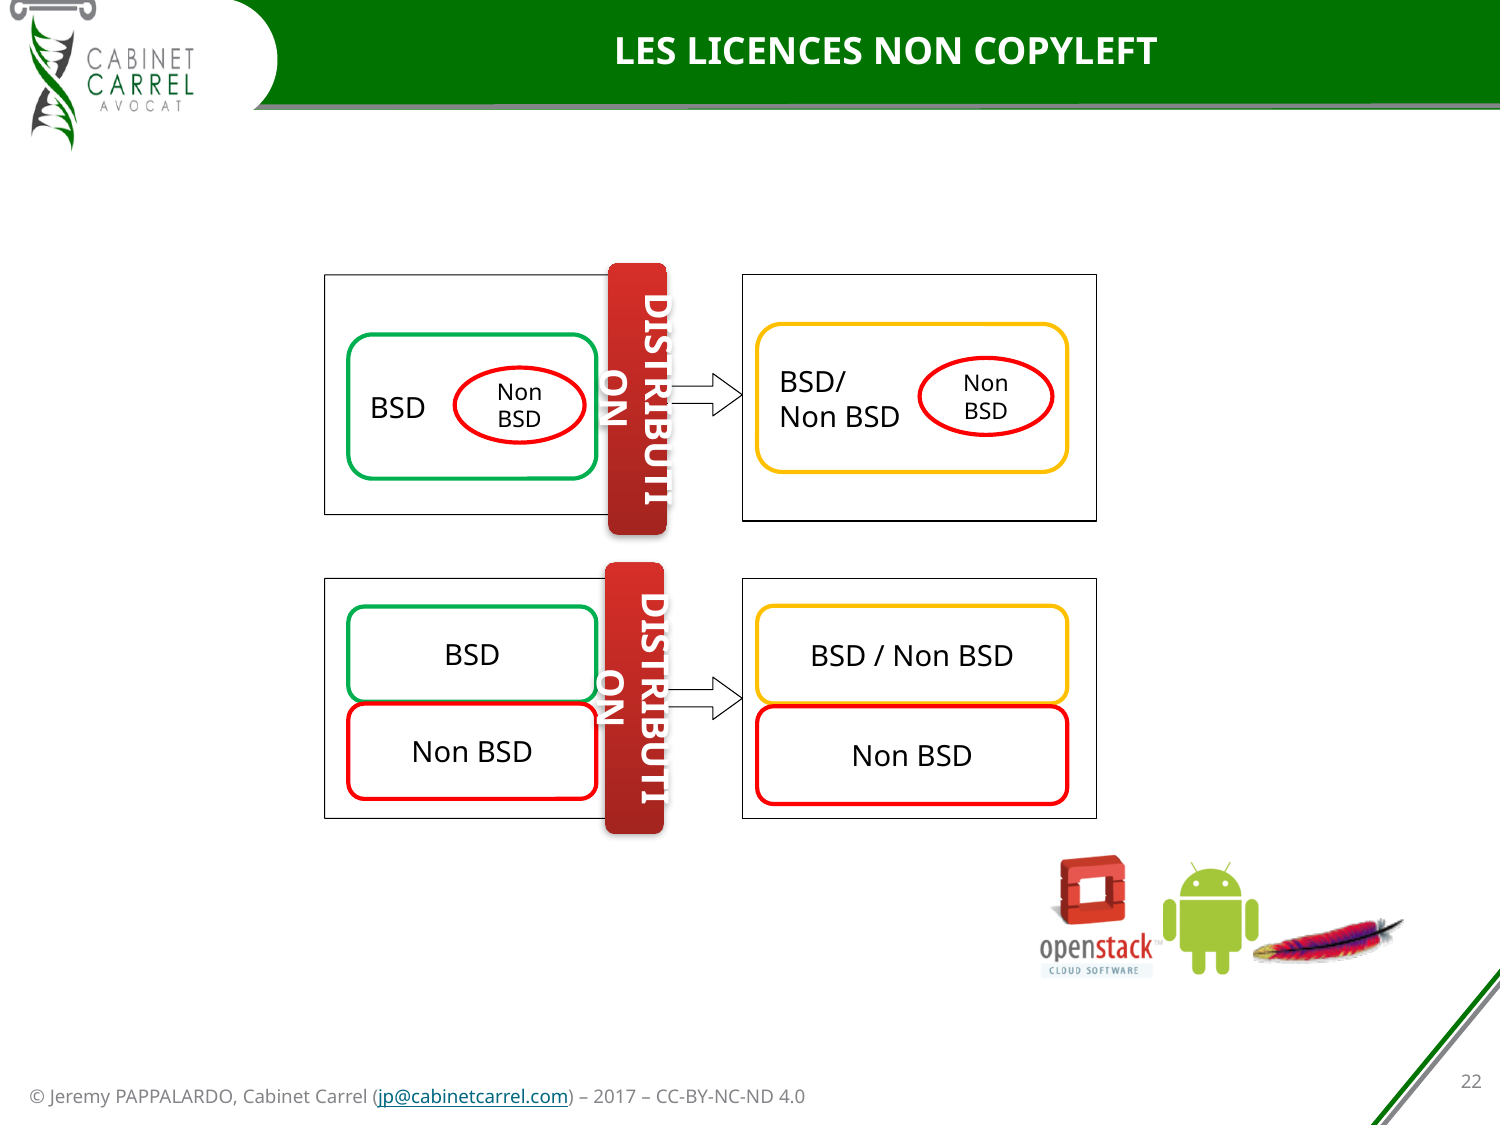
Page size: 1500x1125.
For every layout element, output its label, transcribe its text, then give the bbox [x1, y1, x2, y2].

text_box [747, 274, 1097, 522]
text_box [747, 578, 1097, 819]
title Les licences non copyleft [384, 32, 1389, 96]
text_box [324, 562, 743, 835]
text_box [324, 262, 743, 536]
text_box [1033, 852, 1405, 985]
slide_number 22 [1423, 1066, 1483, 1098]
picture [9, 0, 195, 154]
